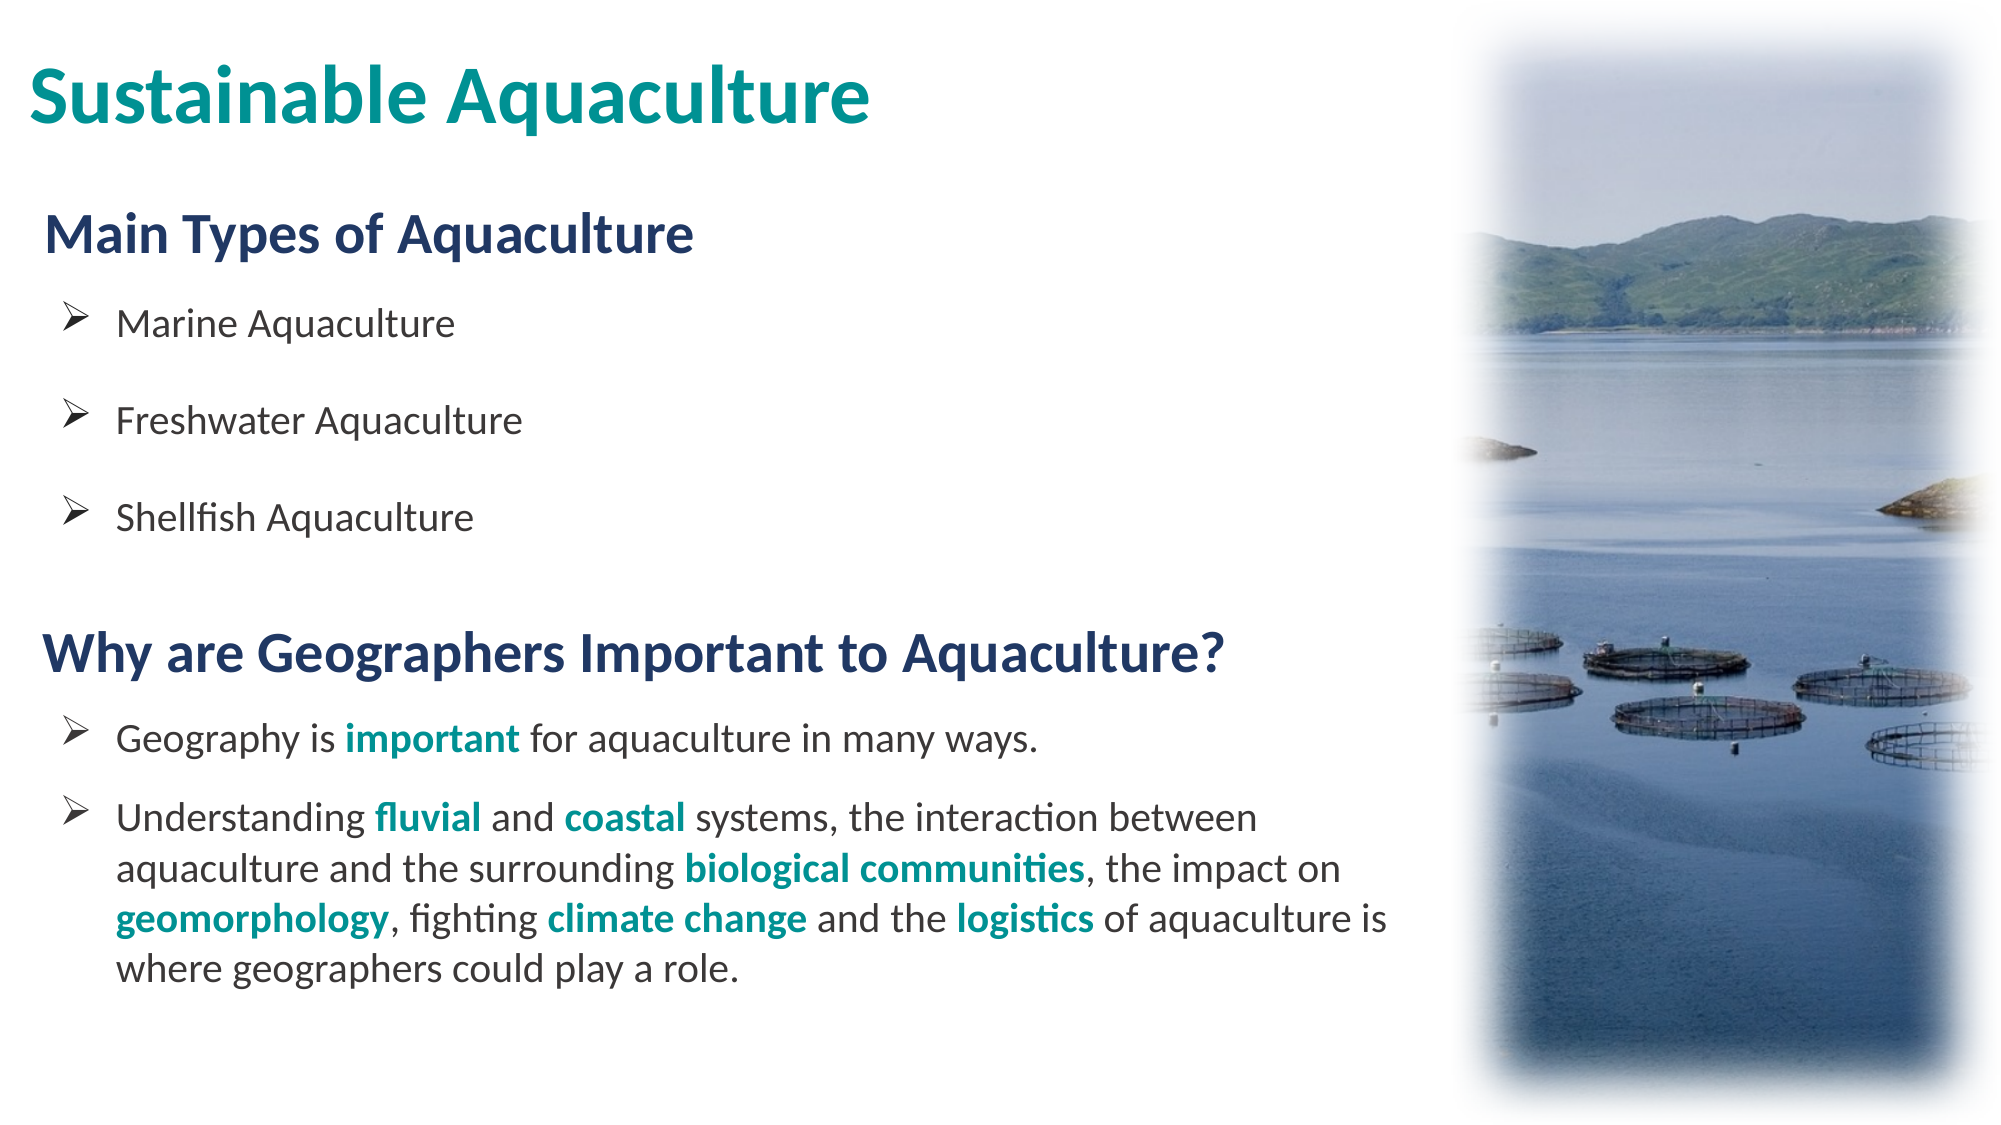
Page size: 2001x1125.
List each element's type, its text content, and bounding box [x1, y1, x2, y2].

title Sustainable Aquaculture [14, 0, 1437, 195]
text_box Main Types of Aquaculture [29, 185, 1449, 284]
text_box Why are Geographers Important to Aquaculture? [27, 605, 1449, 703]
text_box Marine Aquaculture Freshwater Aquaculture Shellfish Aquaculture [27, 293, 1424, 548]
text_box Geography is important for aquaculture in many ways. Understanding fluvial and coastal systems, the interaction between aquaculture and the surrounding biological communities, the impact on geomorphology, fighting climate change and the logistics of aquaculture is where geographers could play a role. [44, 702, 1407, 1048]
picture [1449, 0, 2000, 1125]
